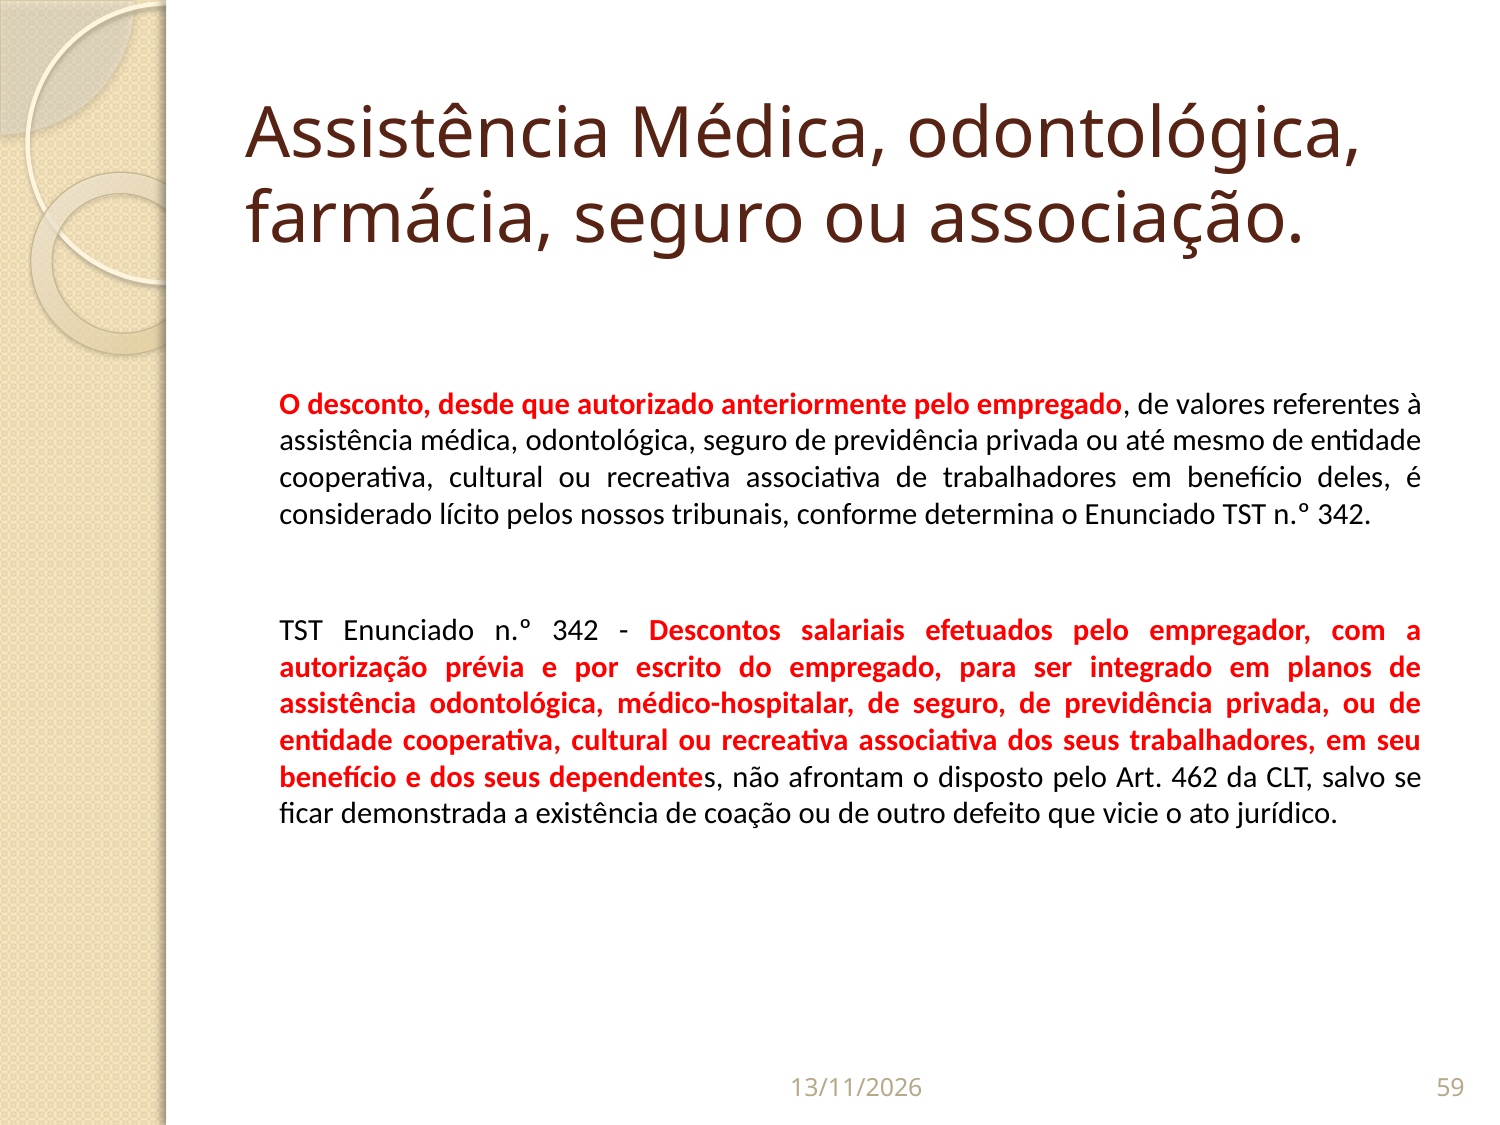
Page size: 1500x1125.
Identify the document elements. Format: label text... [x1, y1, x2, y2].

title Assistência Médica, odontológica, farmácia, seguro ou associação. [230, 78, 1461, 266]
list O desconto, desde que autorizado anteriormente pelo empregado, de valores referentes à assistência médica, odontológica, seguro de previdência privada ou até mesmo de entidade cooperativa, cultural ou recreativa associativa de trabalhadores em benefício deles, é considerado lícito pelos nossos tribunais, conforme determina o Enunciado TST n.º 342. TST Enunciado n.º 342 - Descontos salariais efetuados pelo empregador, com a autorização prévia e por escrito do empregado, para ser integrado em planos de assistência odontológica, médico-hospitalar, de seguro, de previdência privada, ou de entidade cooperativa, cultural ou recreativa associativa dos seus trabalhadores, em seu benefício e dos seus dependentes, não afrontam o disposto pelo Art. 462 da CLT, salvo se ficar demonstrada a existência de coação ou de outro defeito que vicie o ato jurídico. [206, 302, 1437, 953]
slide_number 59 [1413, 1034, 1488, 1113]
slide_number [587, 1034, 938, 1113]
